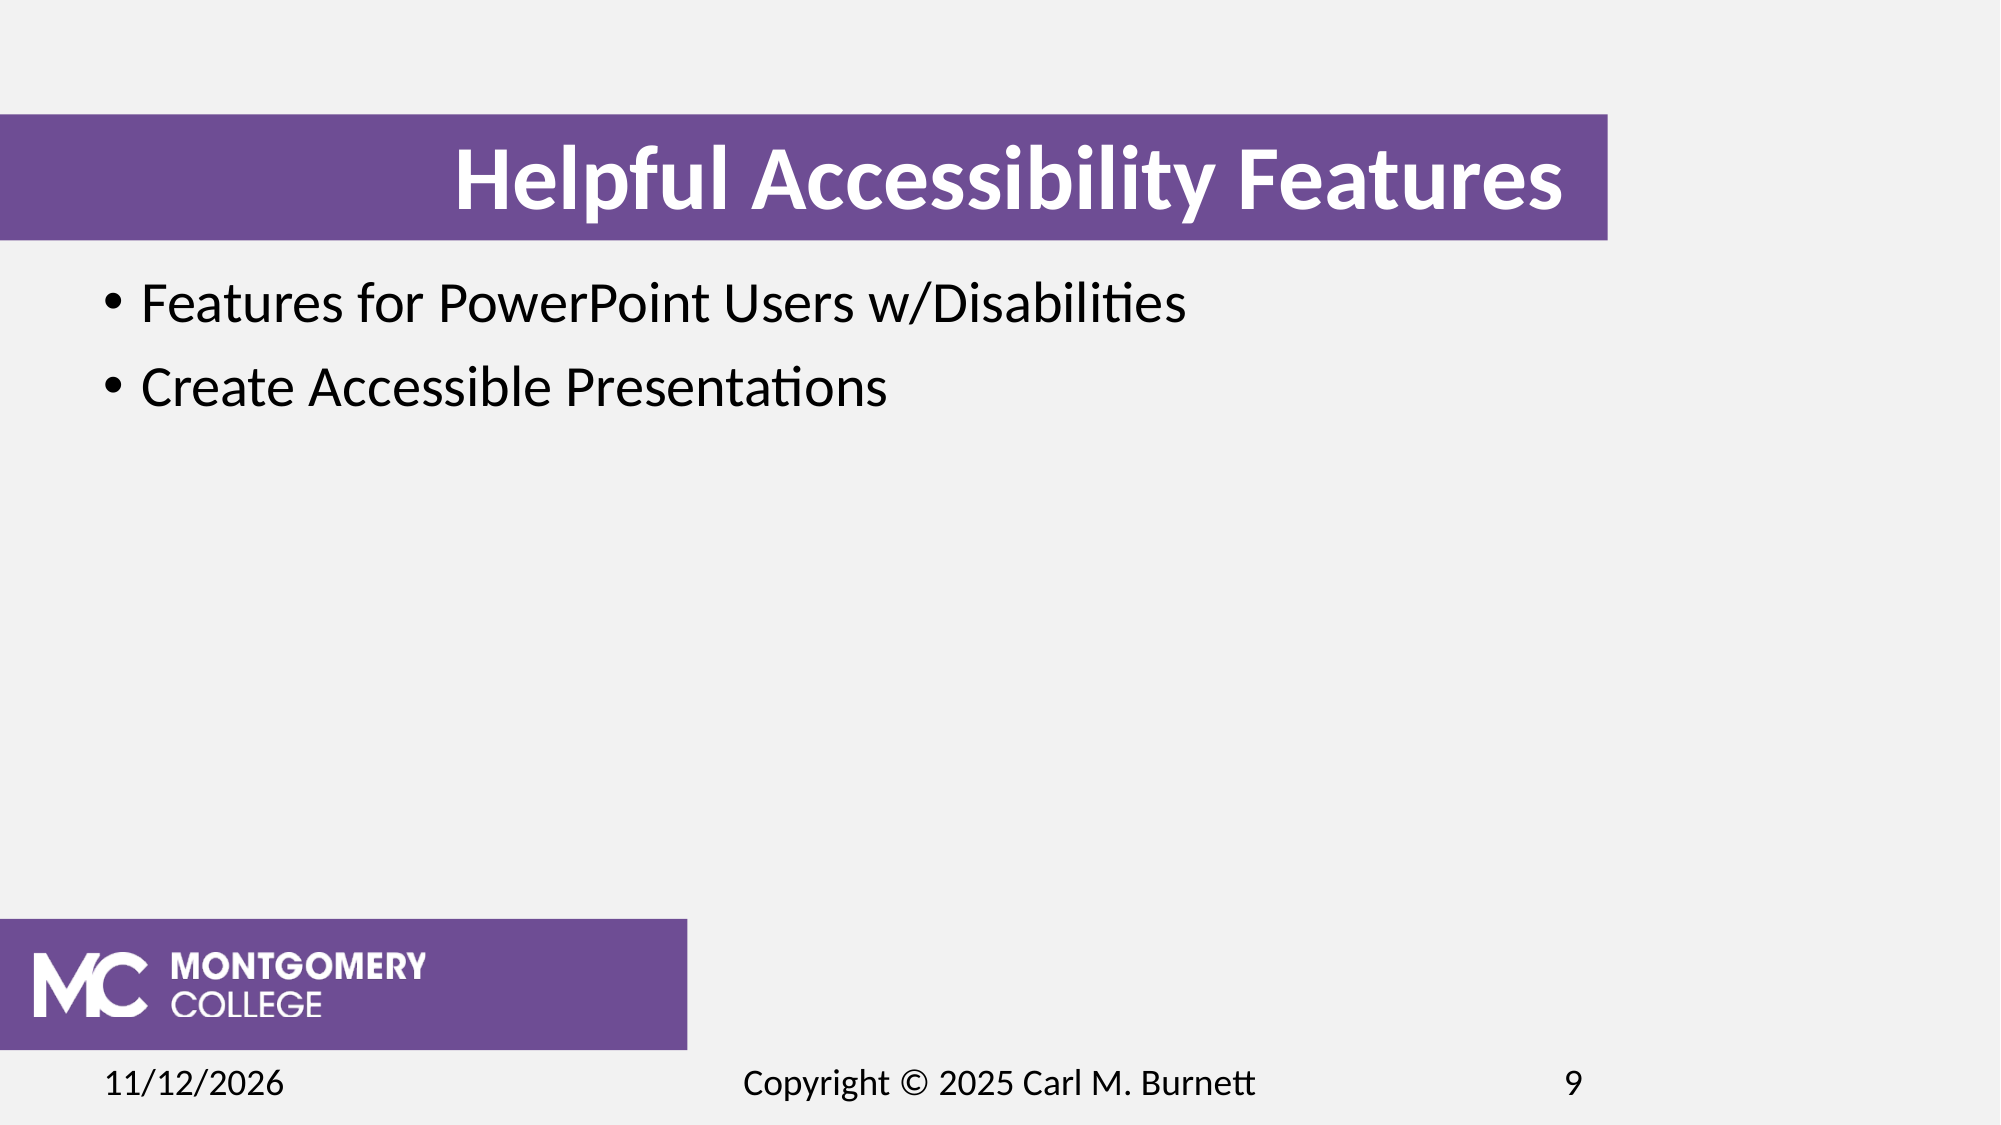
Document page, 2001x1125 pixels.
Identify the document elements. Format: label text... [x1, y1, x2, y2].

slide_number 9 [1549, 1050, 1912, 1111]
footer Copyright © 2025 Carl M. Burnett [542, 1050, 1458, 1111]
list Features for PowerPoint Users w/Disabilities Create Accessible Presentations [88, 265, 1912, 864]
title Helpful Accessibility Features [42, 122, 1581, 232]
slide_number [88, 1050, 451, 1111]
